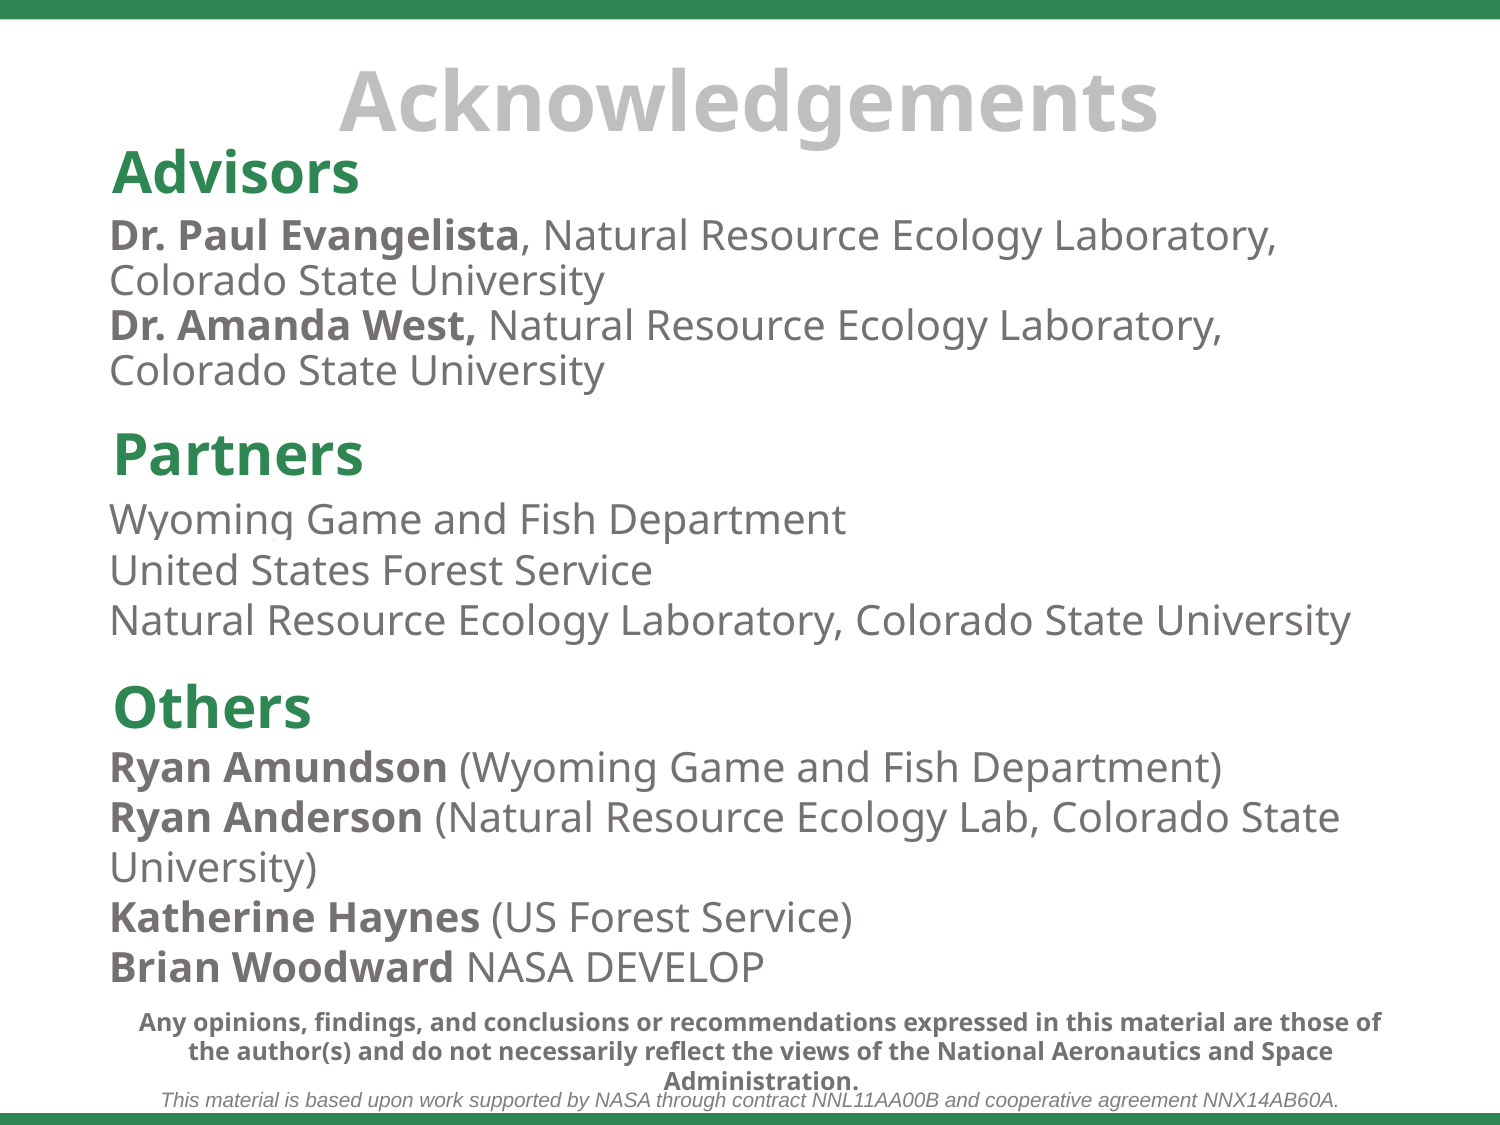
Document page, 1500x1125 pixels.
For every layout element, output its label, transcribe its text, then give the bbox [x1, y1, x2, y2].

text_box Partners [97, 409, 521, 496]
list Dr. Paul Evangelista, Natural Resource Ecology Laboratory, Colorado State University Dr. Amanda West, Natural Resource Ecology Laboratory, Colorado State University [93, 206, 1415, 392]
text_box Others [97, 662, 521, 749]
text_box Advisors [97, 128, 521, 214]
list Ryan Amundson (Wyoming Game and Fish Department) Ryan Anderson (Natural Resource Ecology Lab, Colorado State University) Katherine Haynes (US Forest Service) Brian Woodward NASA DEVELOP [93, 733, 1415, 967]
list Wyoming Game and Fish Department United States Forest Service Natural Resource Ecology Laboratory, Colorado State University [93, 485, 1415, 602]
